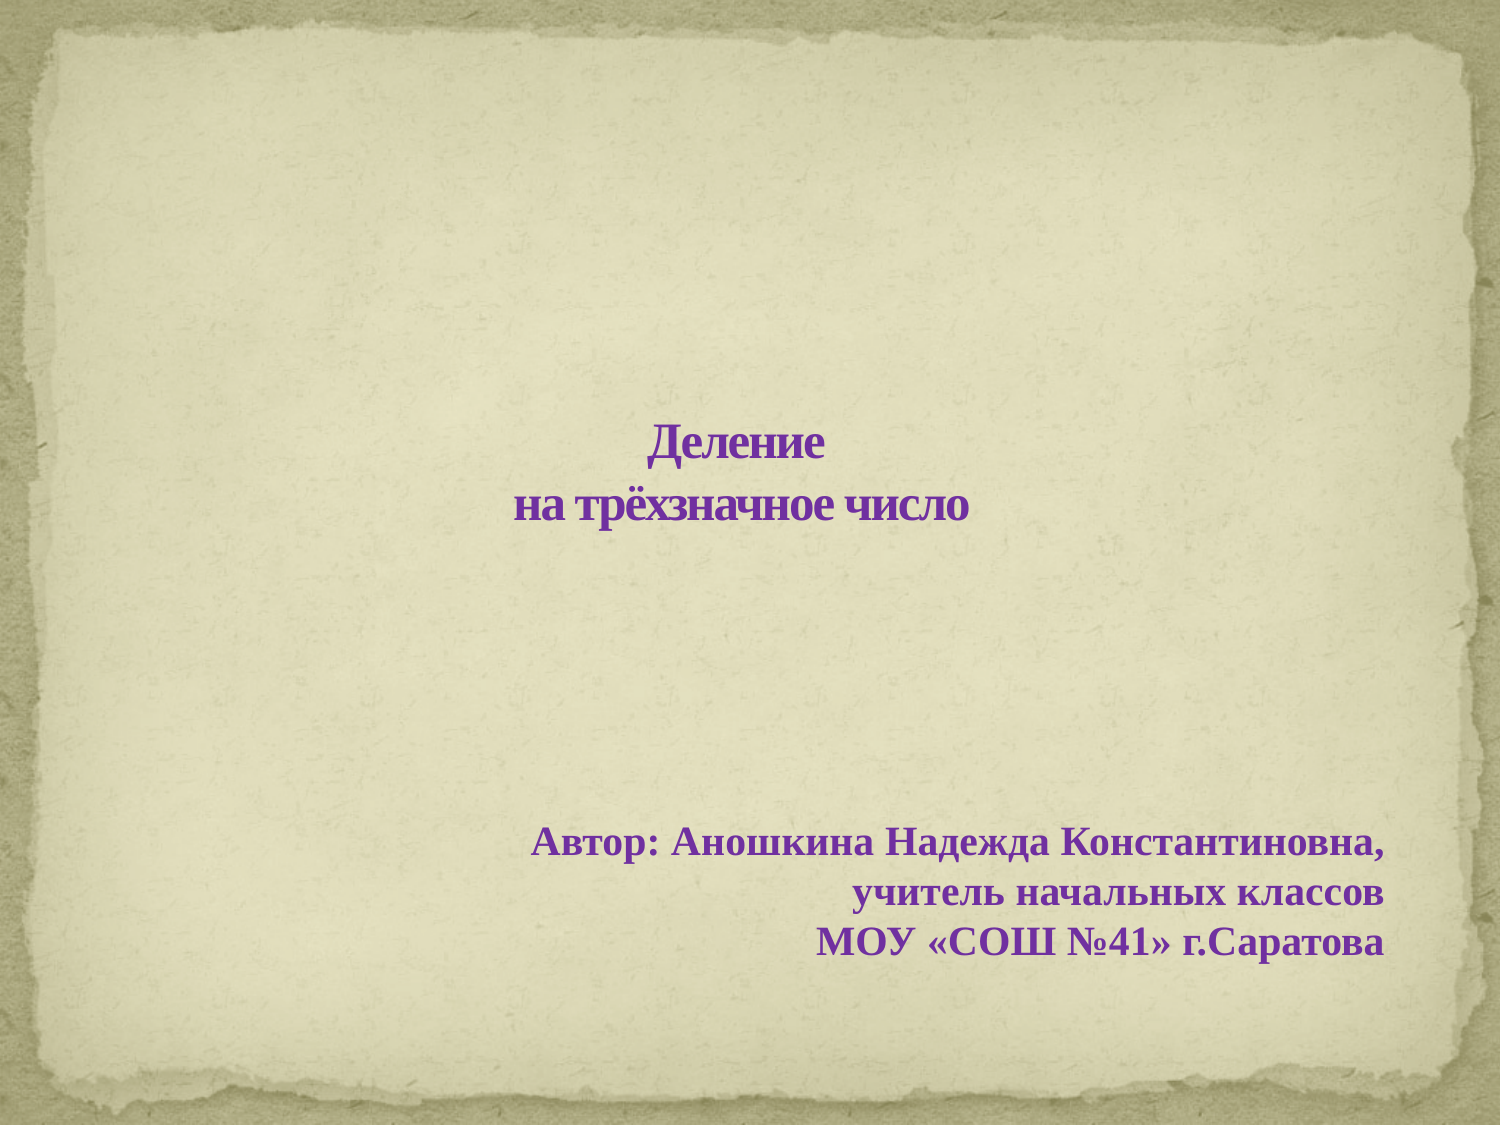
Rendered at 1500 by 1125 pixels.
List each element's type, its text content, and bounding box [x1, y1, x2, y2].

text_box Автор: Аношкина Надежда Константиновна, учитель начальных классов МОУ «СОШ №41» г.Саратова [336, 716, 1400, 971]
title Деление на трёхзначное число [29, 397, 1455, 650]
